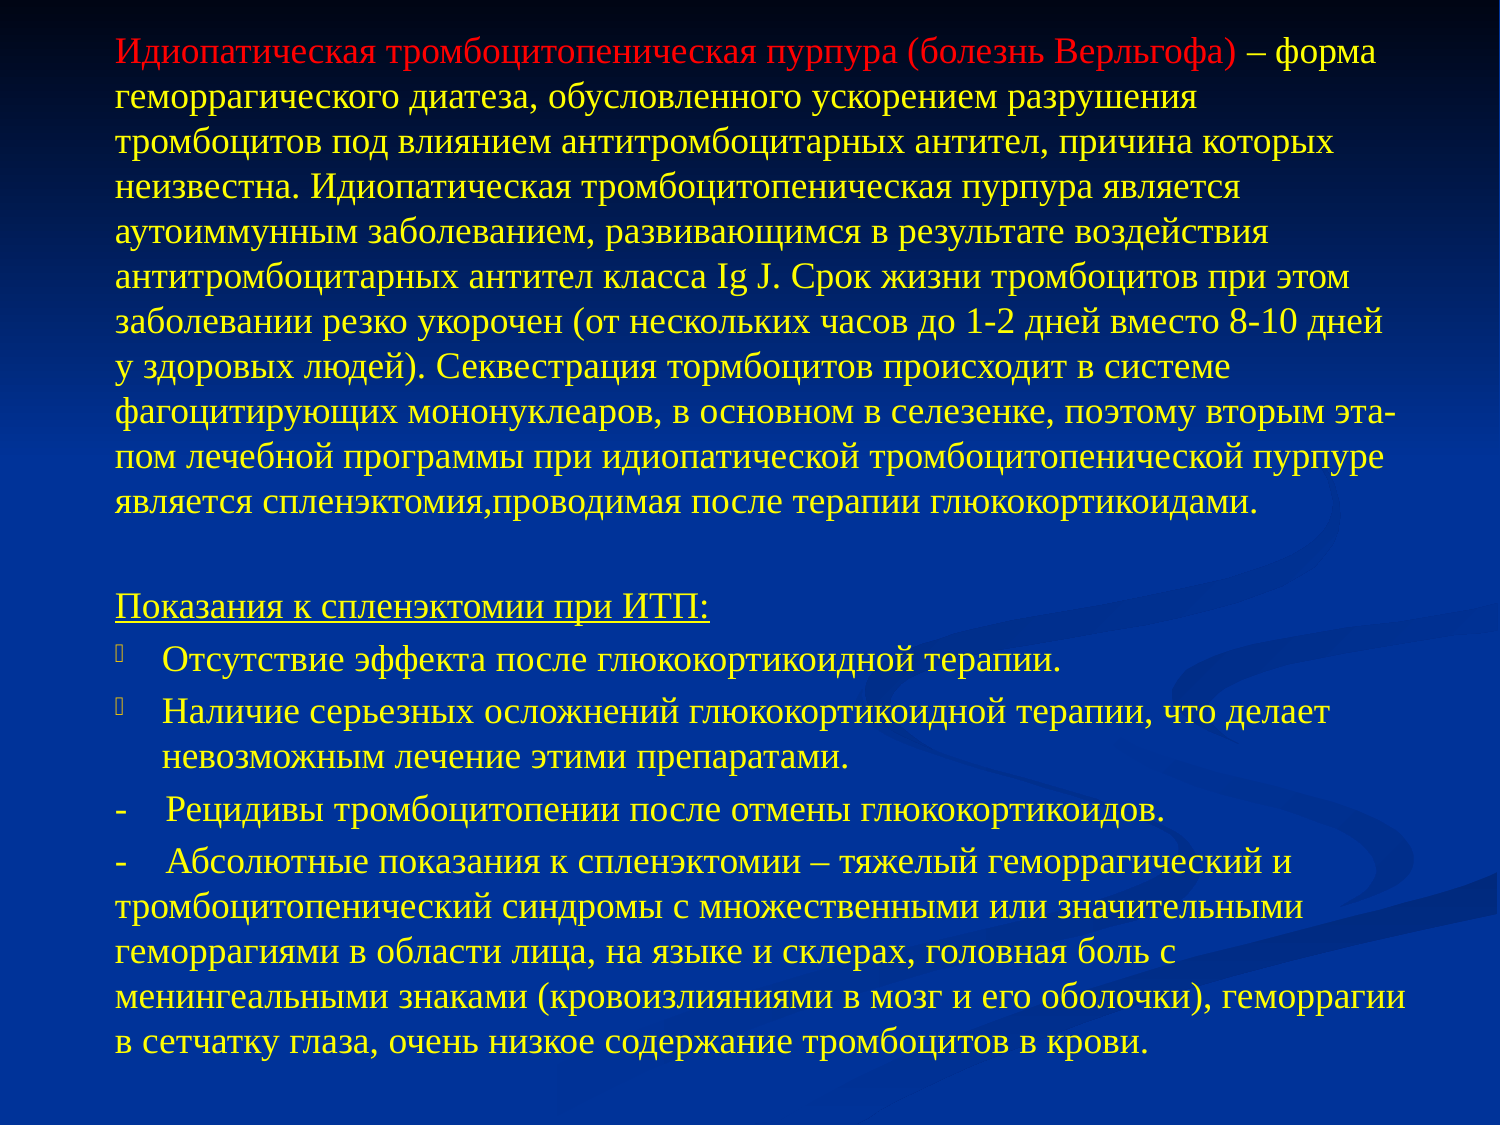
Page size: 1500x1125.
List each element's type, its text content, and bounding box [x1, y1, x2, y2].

text_box Идиопатическая тромбоцитопеническая пурпура (болезнь Верльгофа) – форма геморрагического диатеза, обусловленного ускорением разрушения тромбоцитов под влиянием антитромбоцитарных антител, причина которых неизвестна. Идиопатическая тромбоцитопеническая пурпура является аутоиммунным заболеванием, развивающимся в результате воздействия антитромбоцитарных антител класса Ig J. Срок жизни тромбоцитов при этом заболевании резко укорочен (от нескольких часов до 1-2 дней вместо 8-10 дней у здоровых людей). Секвестрация тормбоцитов происходит в системе фагоцитирующих мононуклеаров, в основном в селезенке, поэтому вторым эта-пом лечебной программы при идиопатической тромбоцитопенической пурпуре является спленэктомия,проводимая после терапии глюкокортикоидами. Показания к спленэктомии при ИТП: Отсутствие эффекта после глюкокортикоидной терапии. Наличие серьезных осложнений глюкокортикоидной терапии, что делает невозможным лечение этими препаратами. - Рецидивы тромбоцитопении после отмены глюкокортикоидов. - Абсолютные показания к спленэктомии – тяжелый геморрагический и тромбоцитопенический синдромы с множественными или значительными геморрагиями в области лица, на языке и склерах, головная боль с менингеальными знаками (кровоизлияниями в мозг и его оболочки), геморрагии в сетчатку глаза, очень низкое содержание тромбоцитов в крови. [100, 19, 1424, 1069]
